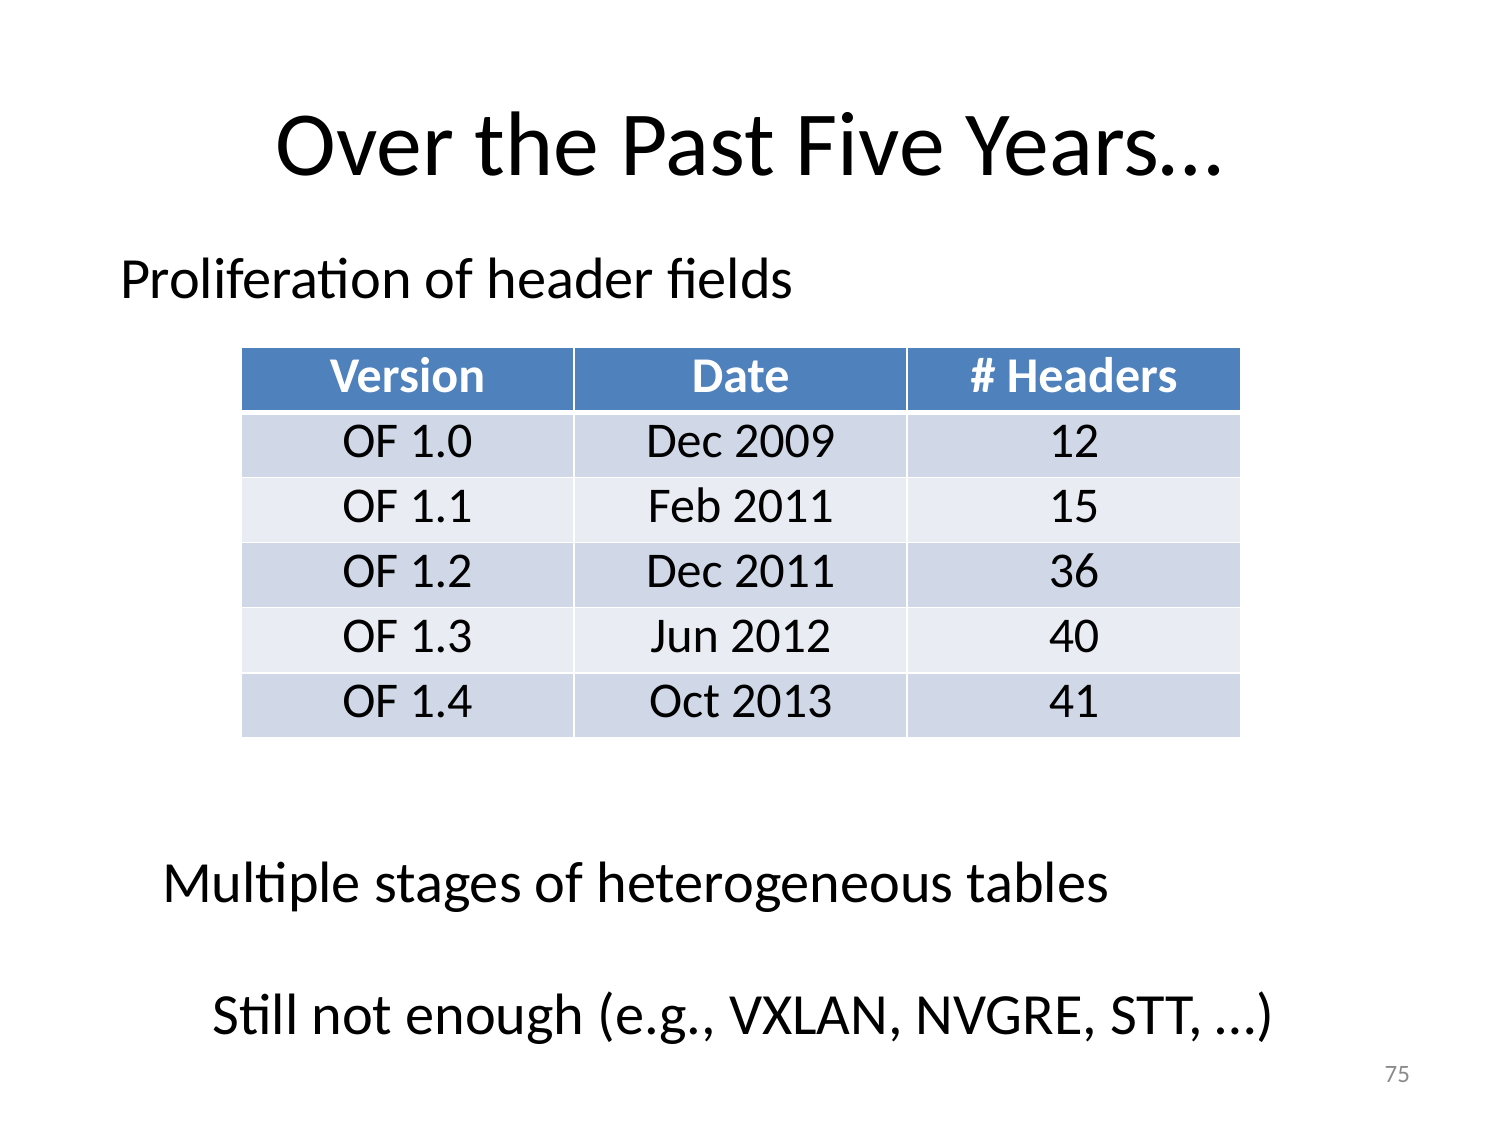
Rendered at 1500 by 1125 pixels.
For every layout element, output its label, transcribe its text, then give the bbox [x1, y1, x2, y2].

table_cell Jun 2012 [575, 608, 906, 672]
table_cell 36 [908, 543, 1240, 607]
title Over the Past Five Years… [75, 45, 1425, 233]
text_box Multiple stages of heterogeneous tables [147, 836, 1125, 921]
table_cell 15 [908, 478, 1240, 542]
table_cell Dec 2009 [575, 415, 906, 477]
table_cell OF 1.0 [242, 415, 573, 477]
table_cell Dec 2011 [575, 543, 906, 607]
table_header # Headers [908, 348, 1240, 410]
table_cell Feb 2011 [575, 478, 906, 542]
table_cell OF 1.1 [242, 478, 573, 542]
table_cell OF 1.2 [242, 543, 573, 607]
table_cell Oct 2013 [575, 674, 906, 737]
table_header Version [242, 348, 573, 410]
table_cell OF 1.3 [242, 608, 573, 672]
slide_number 75 [1074, 1042, 1425, 1103]
table_cell 12 [908, 415, 1240, 477]
text_box Proliferation of header fields [105, 232, 809, 318]
text_box Still not enough (e.g., VXLAN, NVGRE, STT, …) [197, 968, 1290, 1054]
table_cell 41 [908, 674, 1240, 737]
table_header Date [575, 348, 906, 410]
table_cell 40 [908, 608, 1240, 672]
table_cell OF 1.4 [242, 674, 573, 737]
